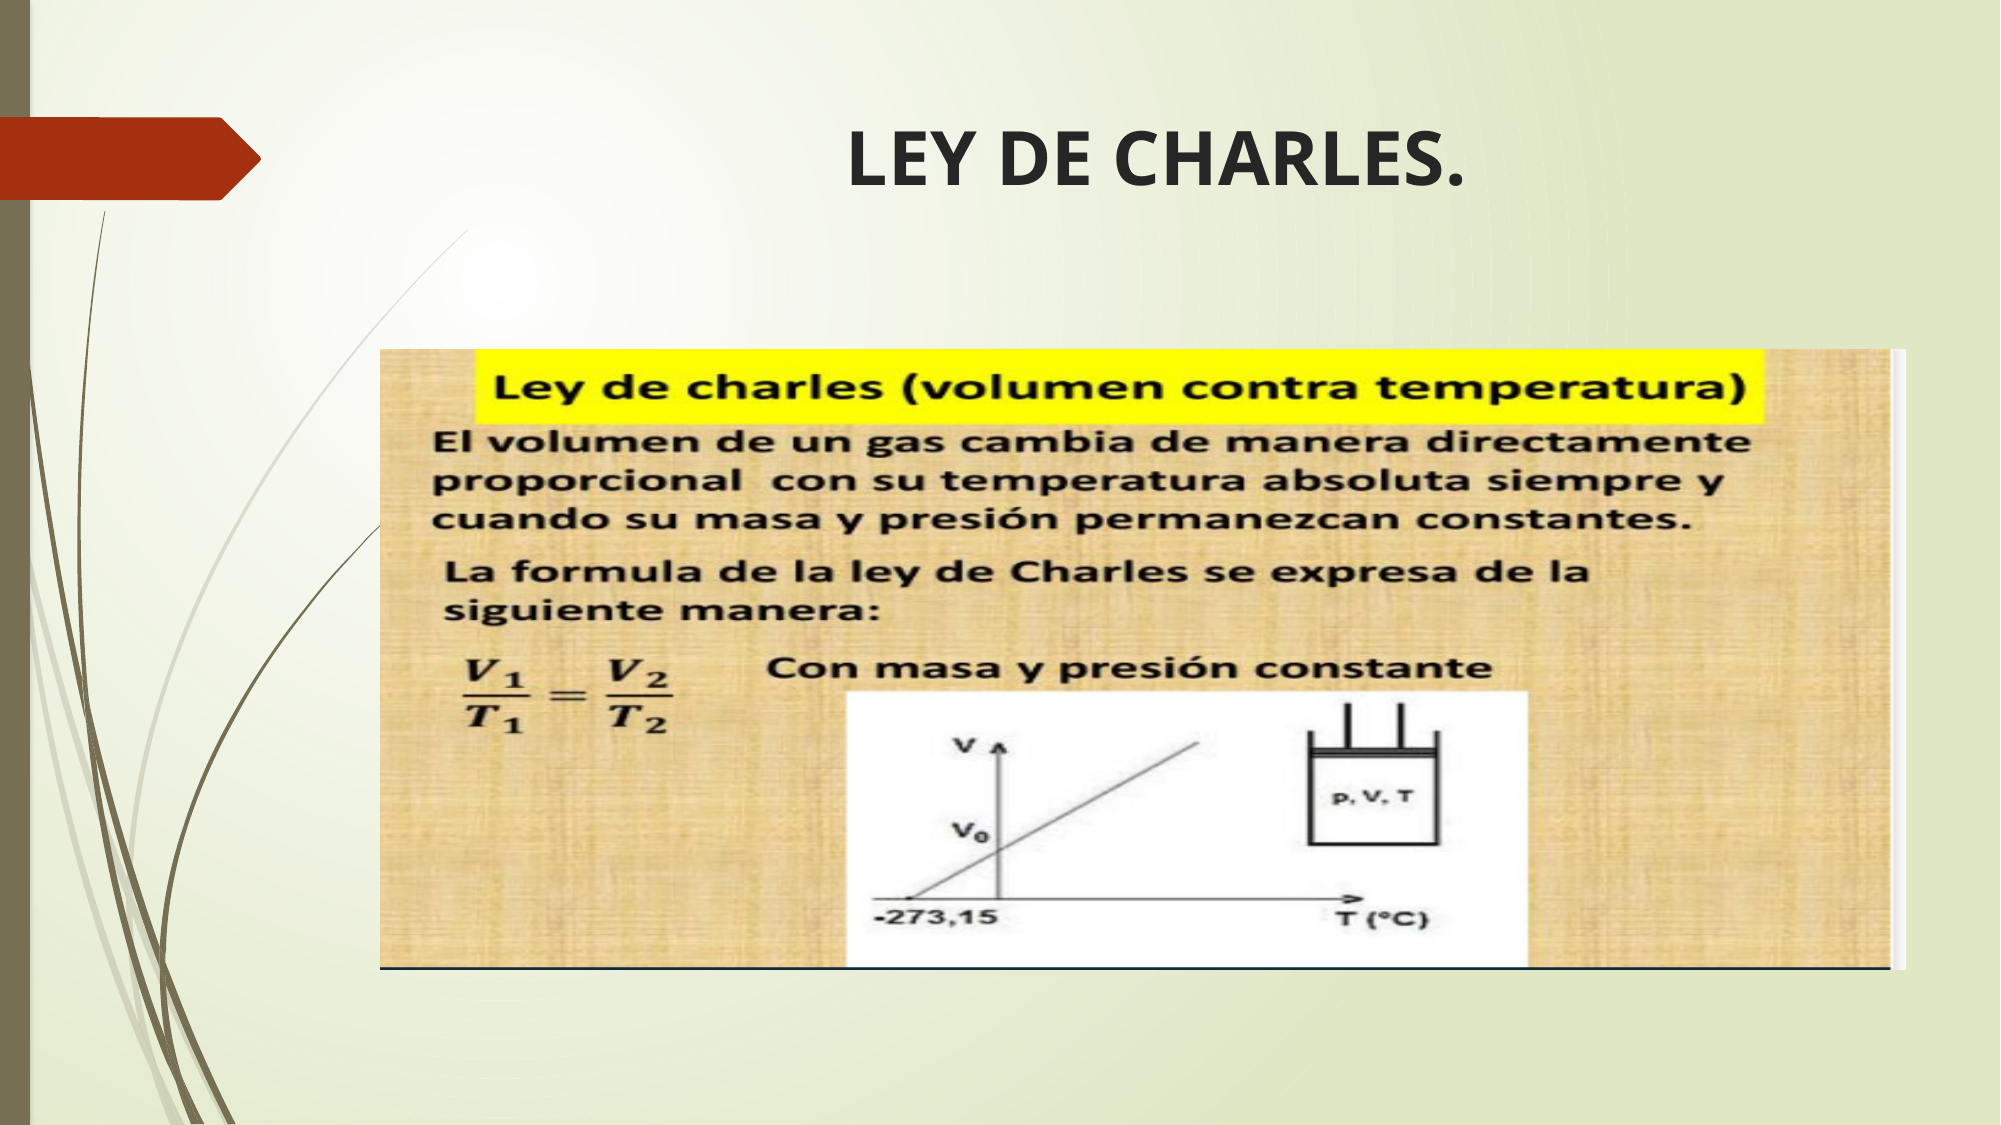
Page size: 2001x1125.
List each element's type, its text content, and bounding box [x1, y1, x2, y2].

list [379, 349, 1906, 971]
title LEY DE CHARLES. [425, 102, 1888, 313]
